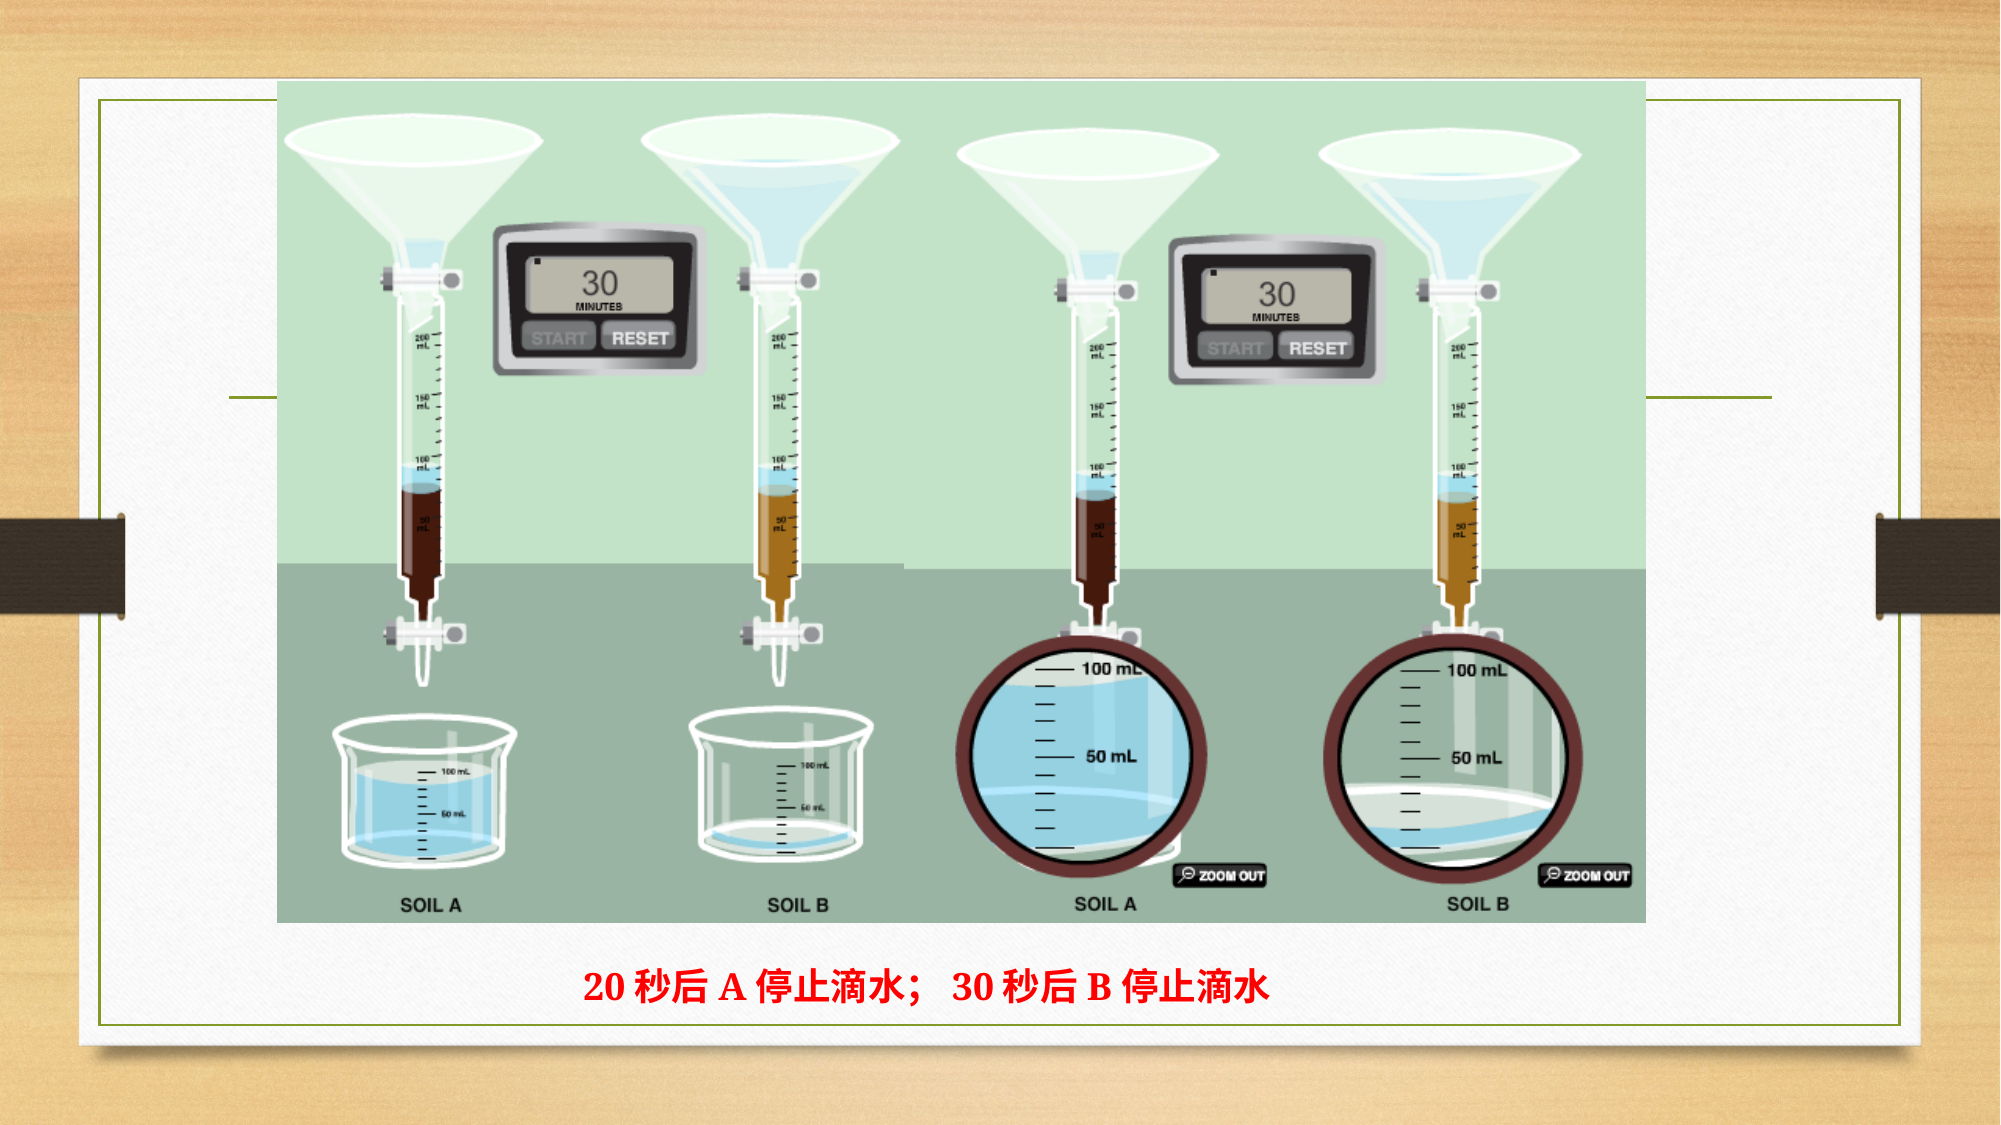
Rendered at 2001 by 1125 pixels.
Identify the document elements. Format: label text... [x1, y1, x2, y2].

text_box 20秒后A停止滴水；30秒后B停止滴水 [568, 955, 1787, 1016]
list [277, 81, 904, 923]
picture [0, 0, 2001, 1125]
